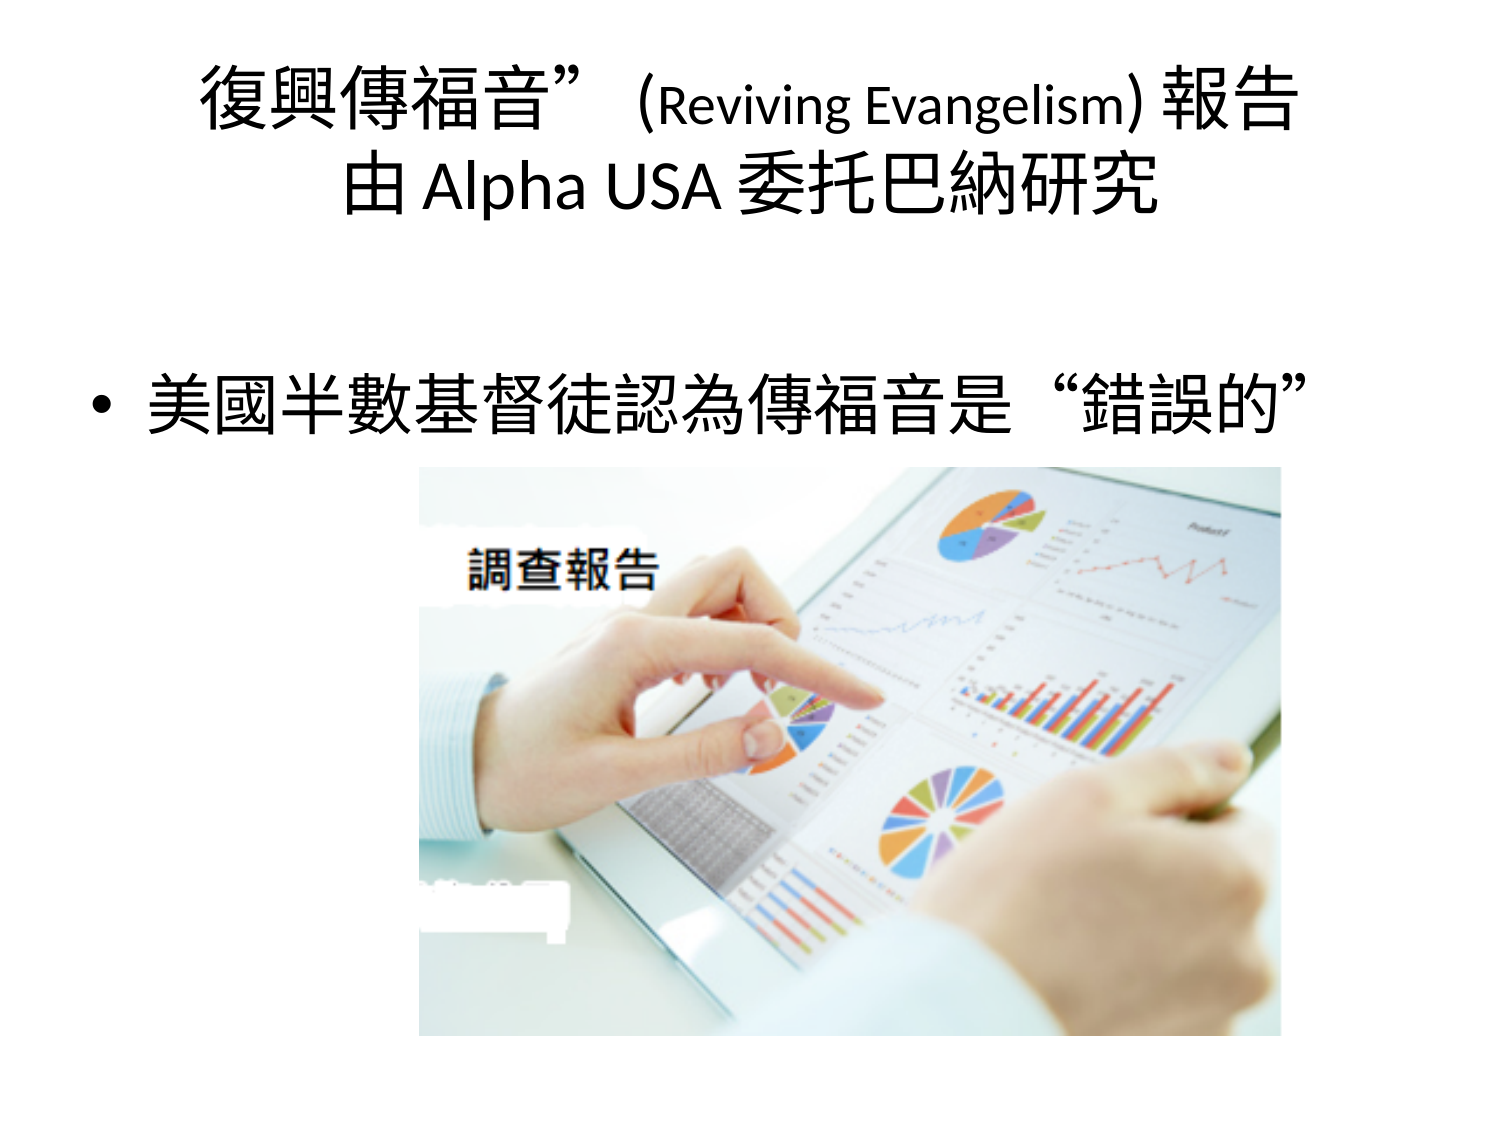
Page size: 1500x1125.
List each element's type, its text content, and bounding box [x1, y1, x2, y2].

picture [418, 467, 1285, 1037]
title 復興傳福音”(Reviving Evangelism)報告 由Alpha USA委托巴納研究 [75, 45, 1425, 233]
list 美國半數基督徒認為傳福音是“錯誤的” [75, 262, 1425, 1005]
